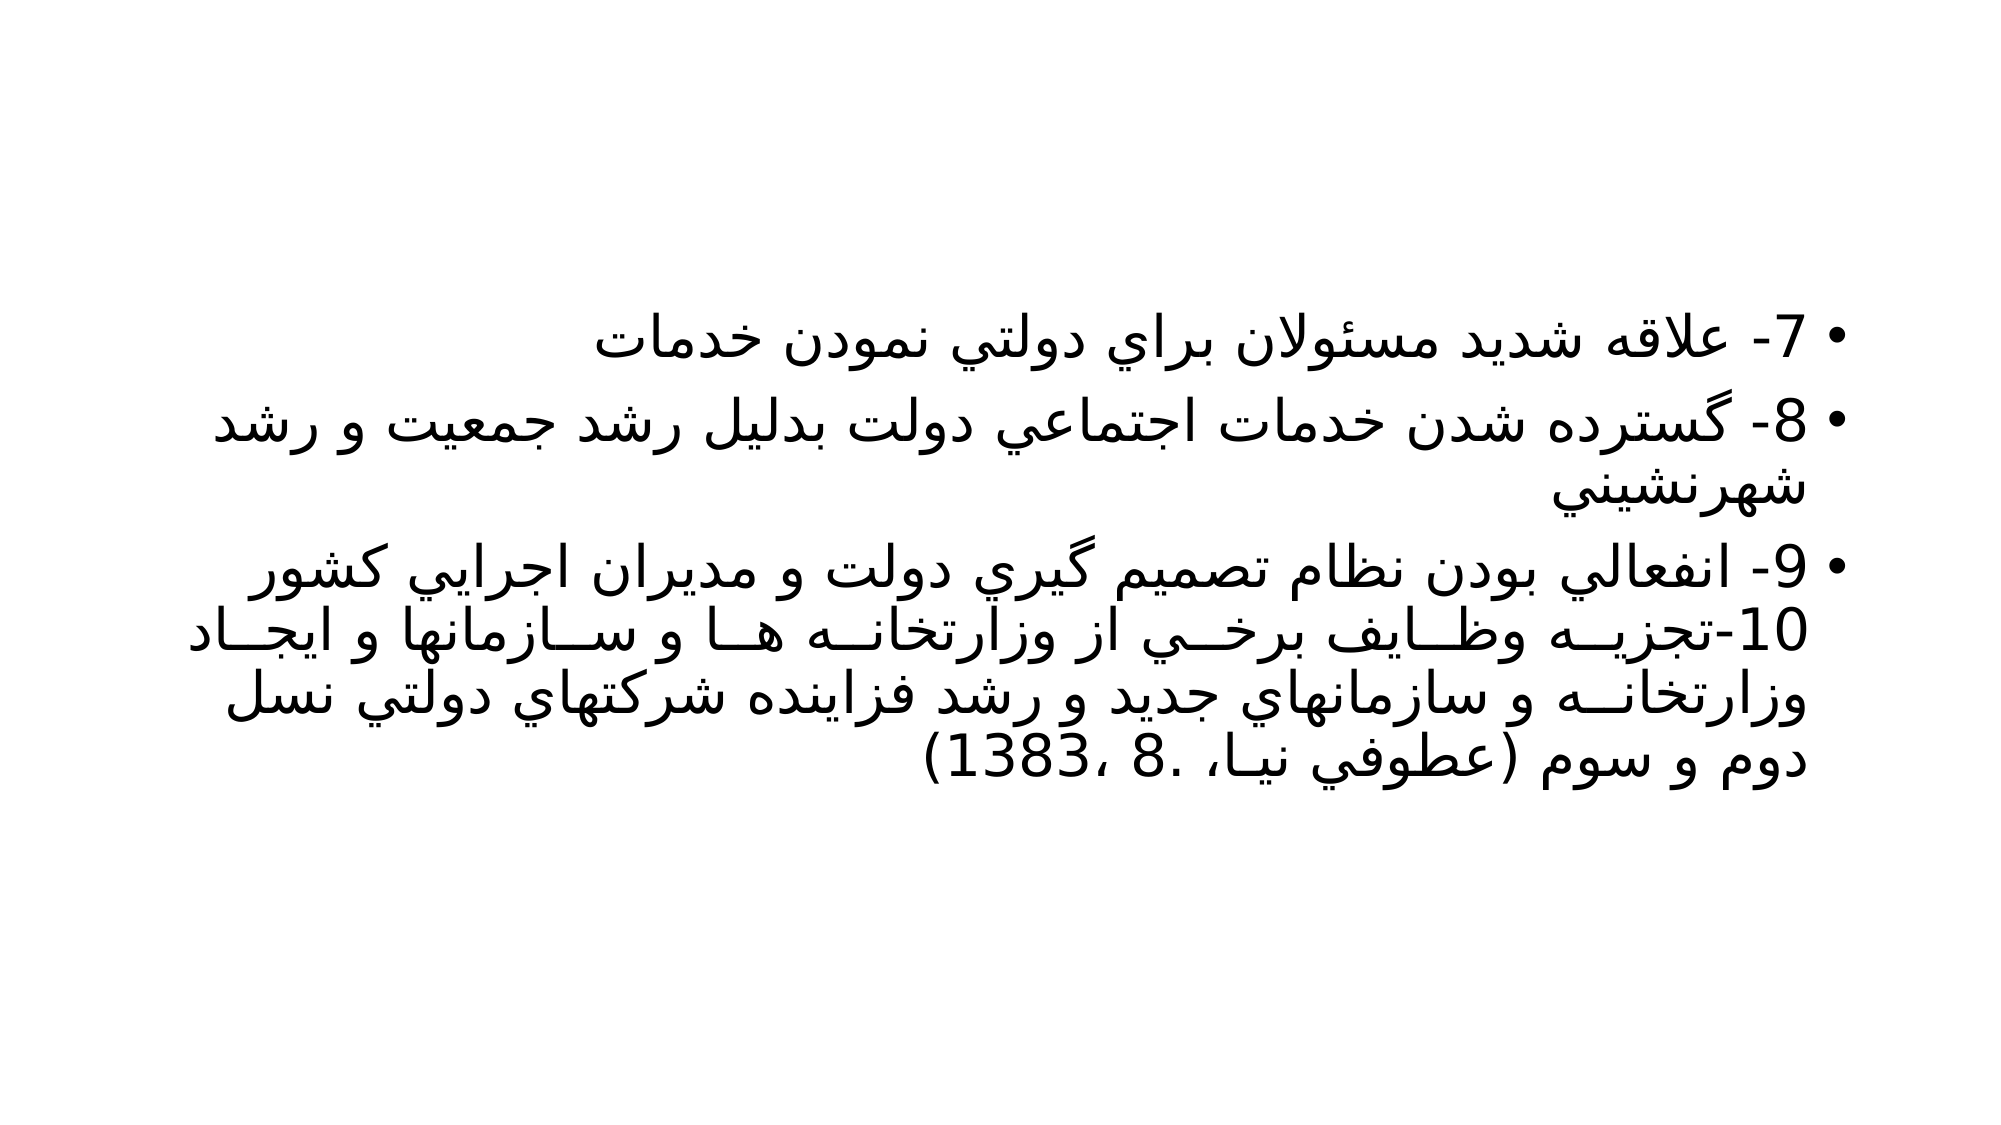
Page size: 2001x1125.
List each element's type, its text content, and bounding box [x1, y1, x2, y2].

list 7- علاقه شديد مسئولان براي دولتي نمودن خدمات 8- گسترده شدن خدمات اجتماعي دولت بدليل رشد جمعيت و رشد شهرنشيني 9- انفعالي بودن نظام تصميم گيري دولت و مديران اجرايي كشور 10-تجزيــه وظــايف برخــي از وزارتخانــه هــا و ســازمانها و ايجــاد وزارتخانــه و سازمانهاي جديد و رشد فزاينده شركتهاي دولتي نسل دوم و سوم (عطوفي نيـا، .8 ،1383) [137, 299, 1863, 1014]
